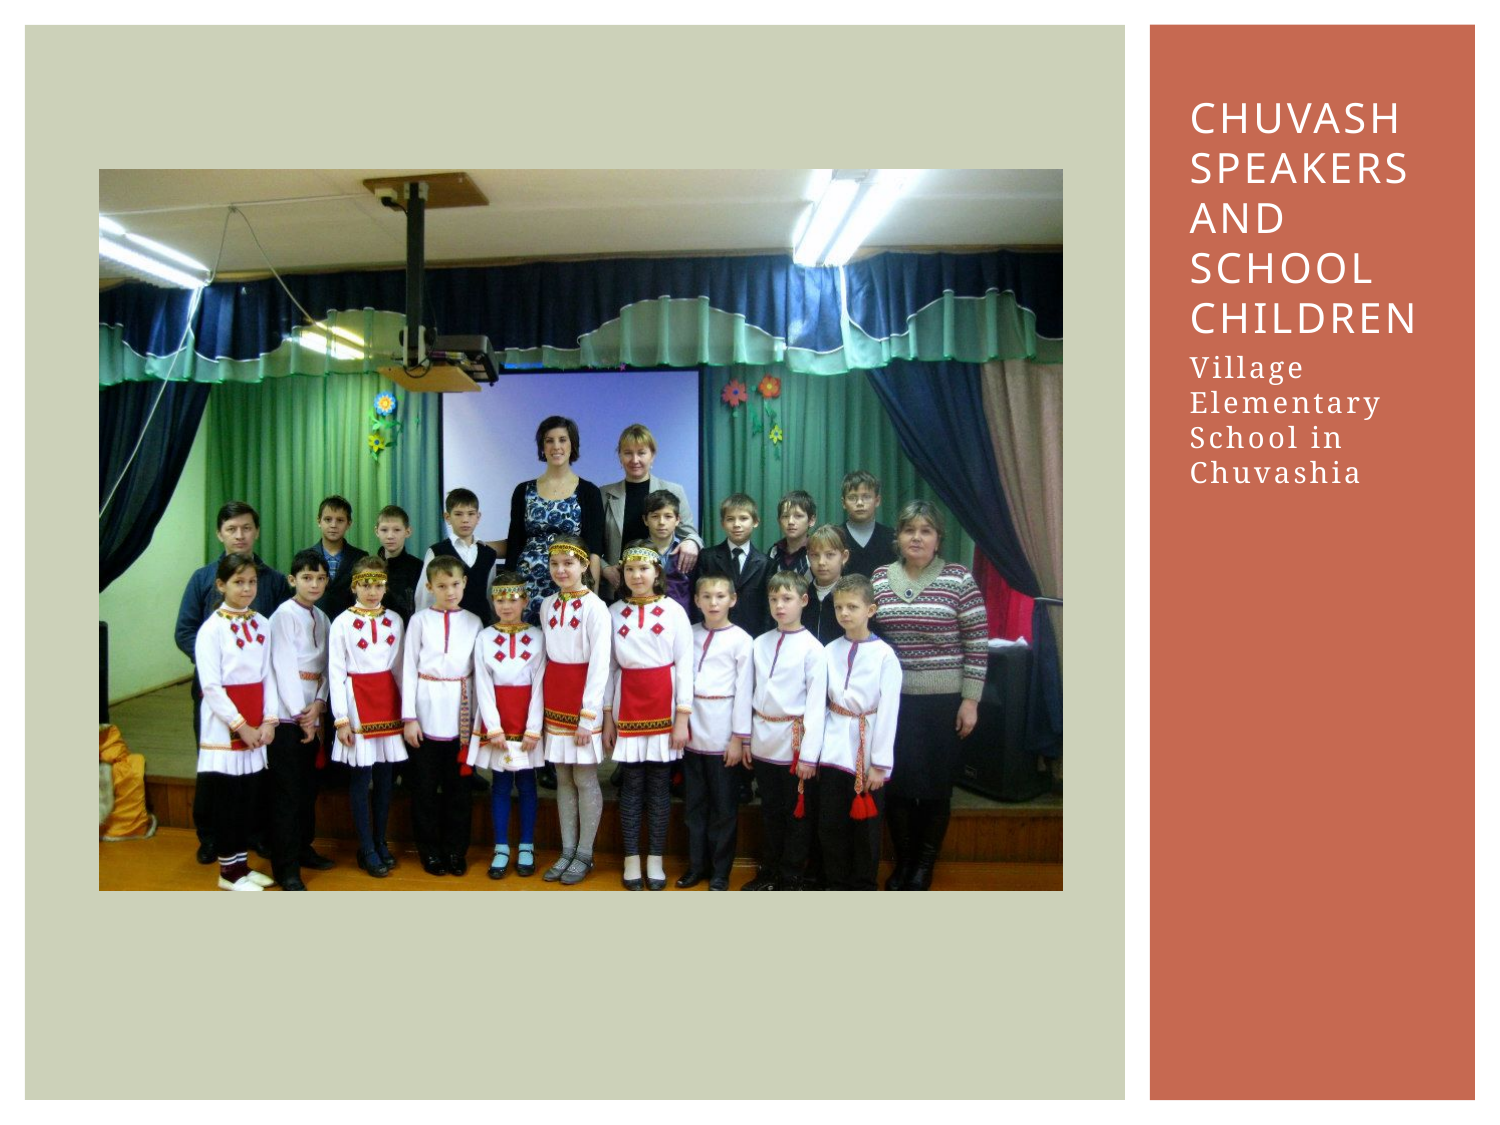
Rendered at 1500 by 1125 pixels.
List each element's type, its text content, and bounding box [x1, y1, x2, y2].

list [99, 49, 1063, 1011]
list Village Elementary School in Chuvashia [1174, 350, 1449, 812]
title Chuvash speakers and school children [1174, 75, 1450, 350]
